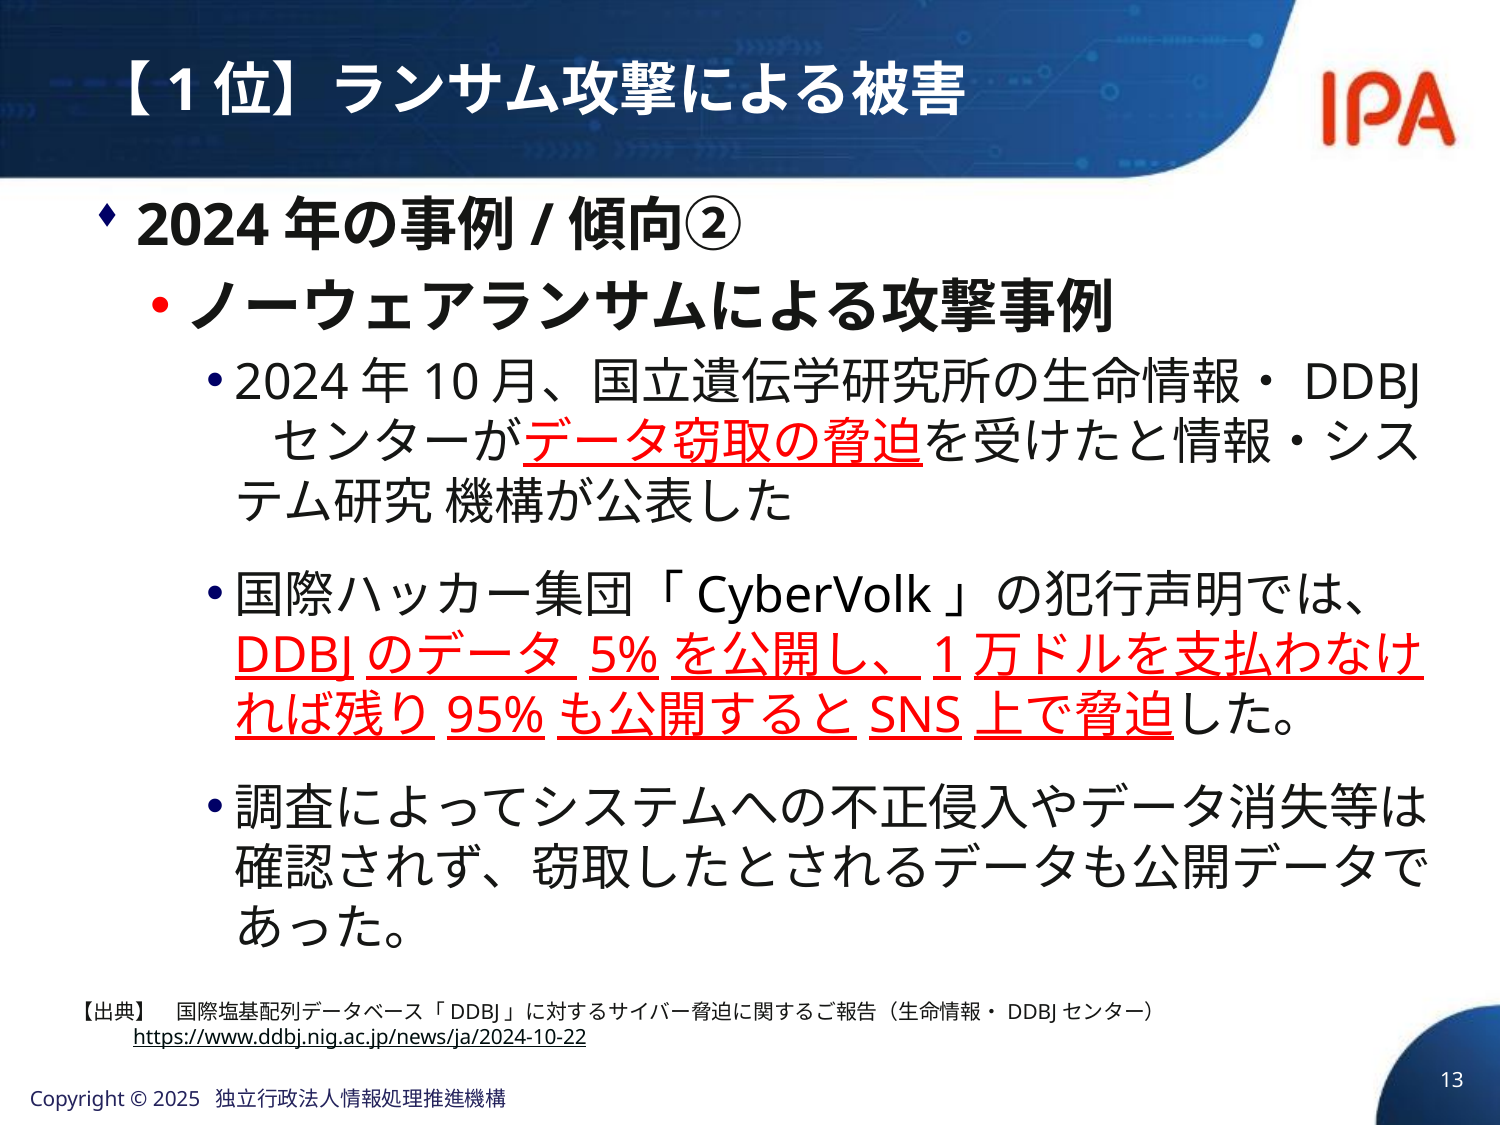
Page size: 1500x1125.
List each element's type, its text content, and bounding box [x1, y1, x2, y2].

footer Copyright © 2025 独立行政法人情報処理推進機構 [0, 1077, 537, 1125]
picture [0, 0, 1500, 1125]
text_box 【出典】 国際塩基配列データベース「DDBJ」に対するサイバー脅迫に関するご報告（生命情報・DDBJセンター） https://www.ddbj.nig.ac.jp/news/ja/2024-10-22 [57, 990, 1443, 1059]
title 【1位】ランサム攻撃による被害 [78, 35, 1297, 130]
list 2024年の事例/傾向② ノーウェアランサムによる攻撃事例 2024年10月、国立遺伝学研究所の生命情報・DDBJ センターがデータ窃取の脅迫を受けたと情報・システム研究 機構が公表した 国際ハッカー集団「CyberVolk」の犯行声明では、DDBJのデータ 5%を公開し、1万ドルを支払わなければ残り95%も公開するとSNS上で脅迫した。 調査によってシステムへの不正侵入やデータ消失等は確認されず、窃取したとされるデータも公開データであった。 [79, 179, 1449, 970]
slide_number 13 [1128, 1058, 1480, 1107]
